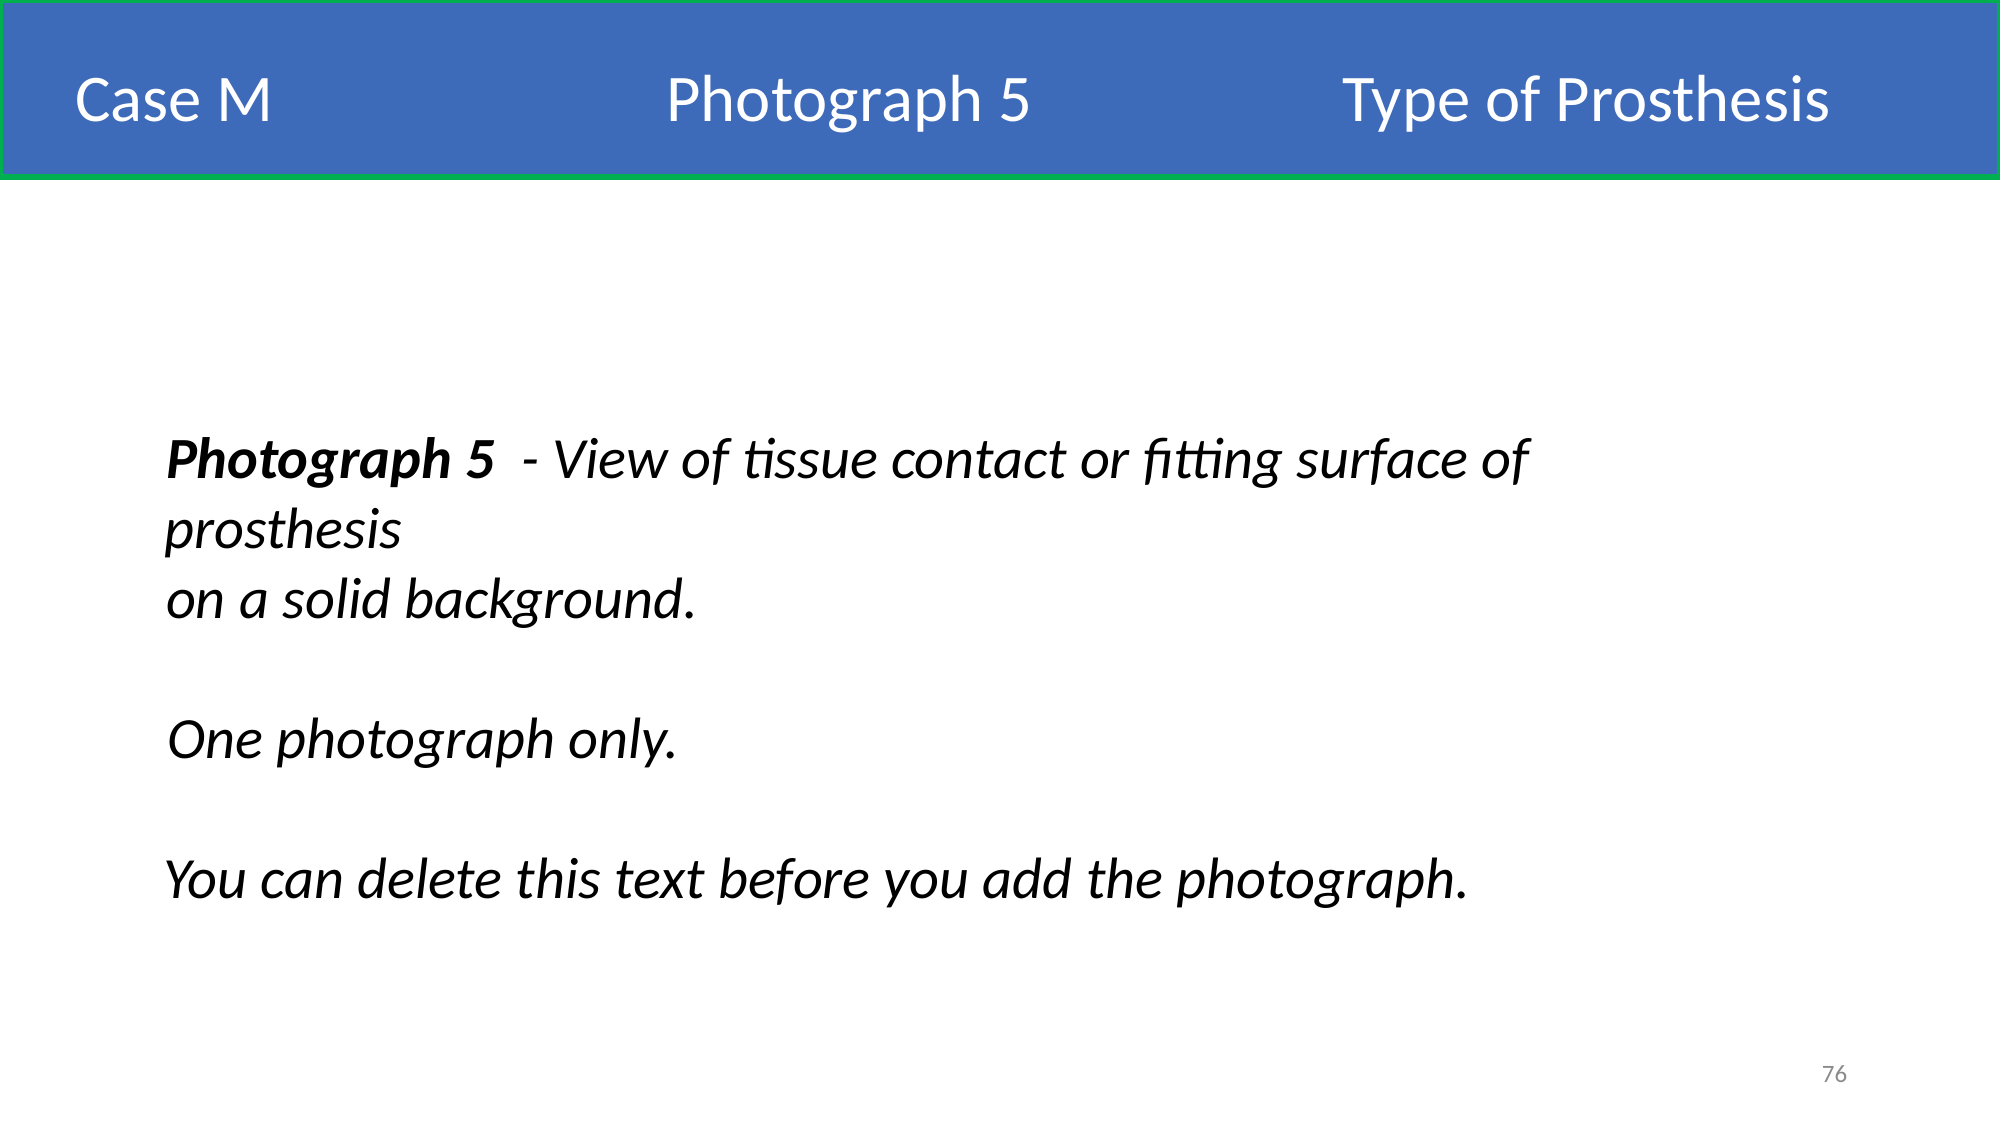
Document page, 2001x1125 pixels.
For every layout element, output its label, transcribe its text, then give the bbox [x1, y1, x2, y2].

text_box Case M [60, 47, 289, 142]
text_box Photograph 5 [651, 47, 1048, 142]
title [0, 0, 2000, 178]
slide_number 76 [1412, 1042, 1863, 1103]
text_box Photograph 5 - View of tissue contact or fitting surface of prosthesis on a solid background. One photograph only. You can delete this text before you add the photograph. [146, 413, 1793, 893]
text_box Type of Prosthesis [1327, 47, 1861, 142]
